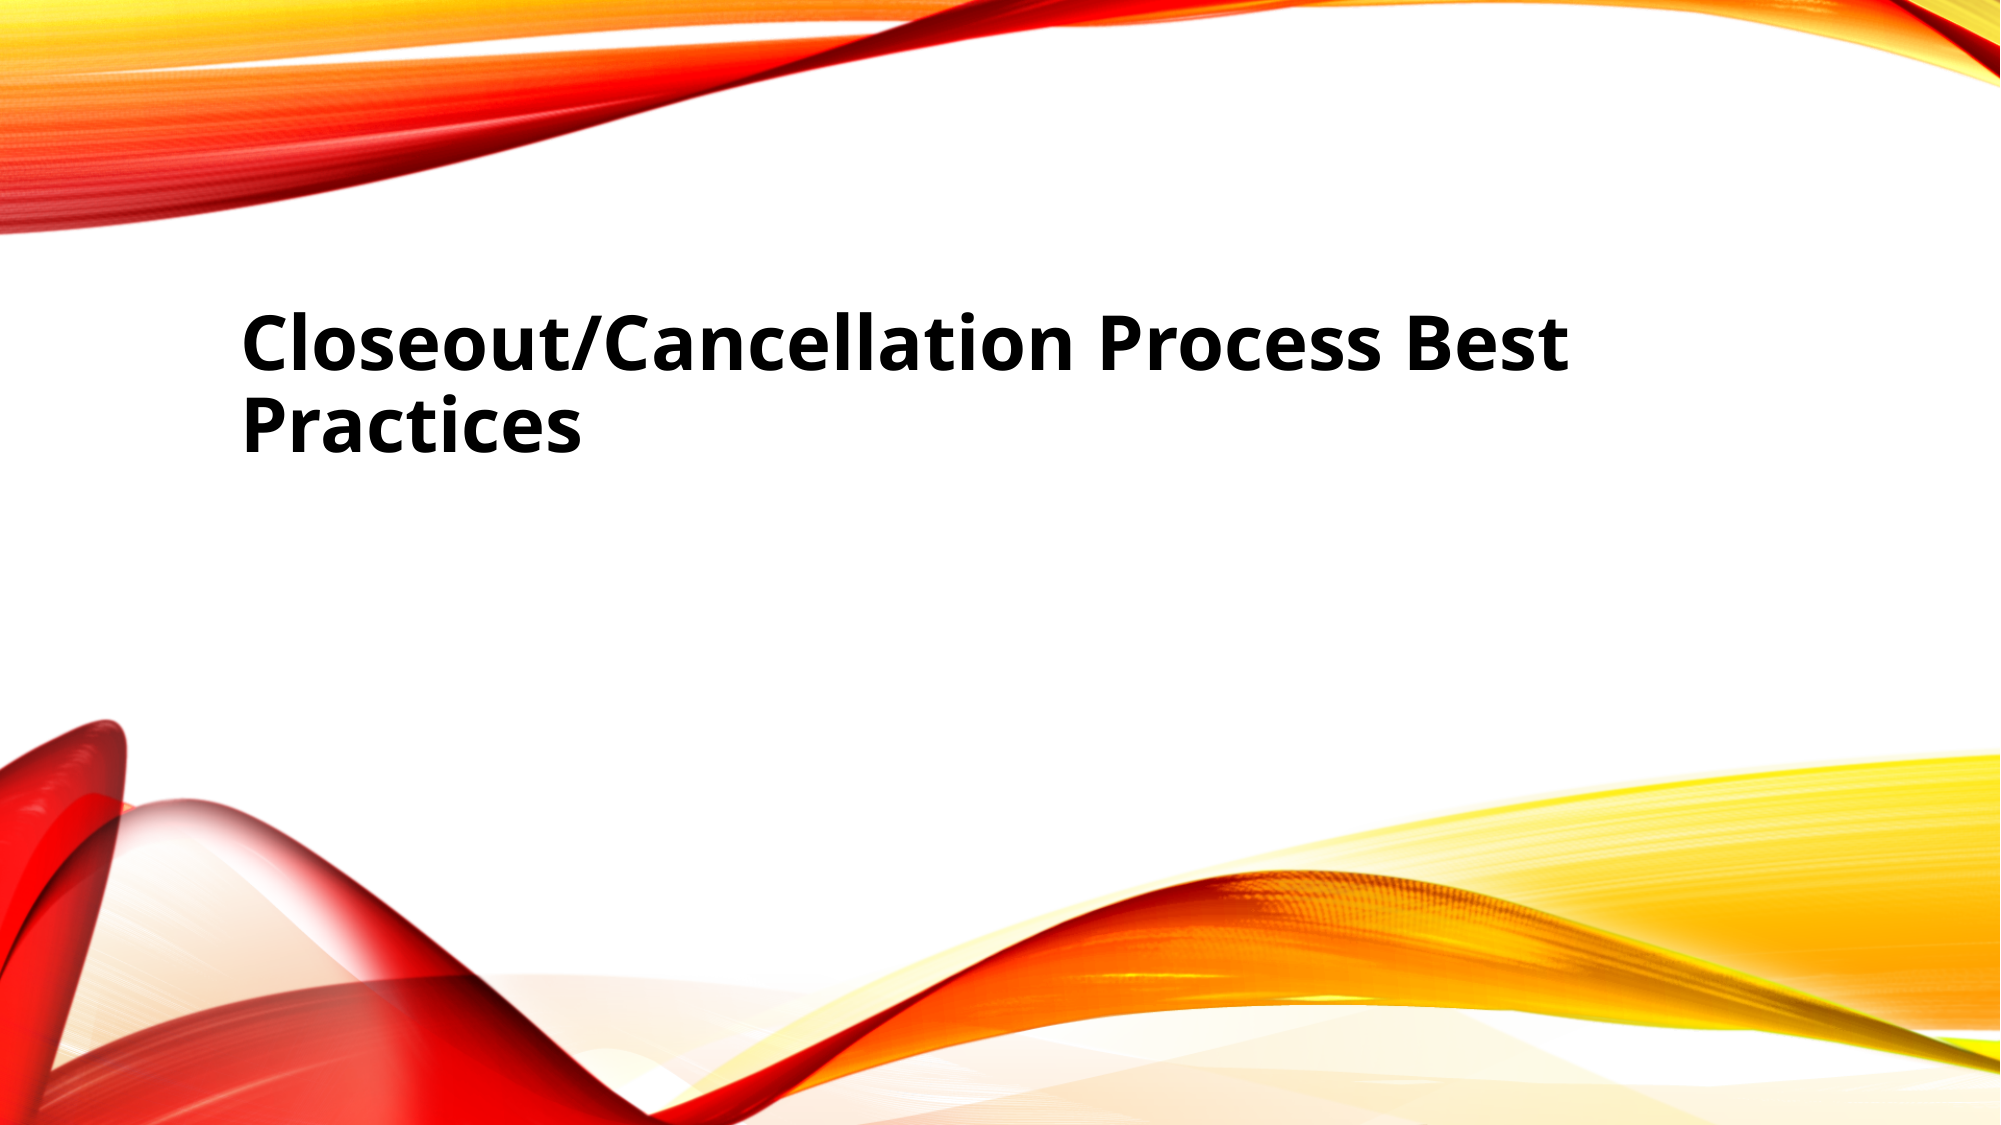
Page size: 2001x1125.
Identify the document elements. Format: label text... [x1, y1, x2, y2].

picture [0, 717, 2000, 1125]
picture [0, 0, 2000, 237]
title Closeout/Cancellation Process Best Practices [225, 295, 1760, 477]
